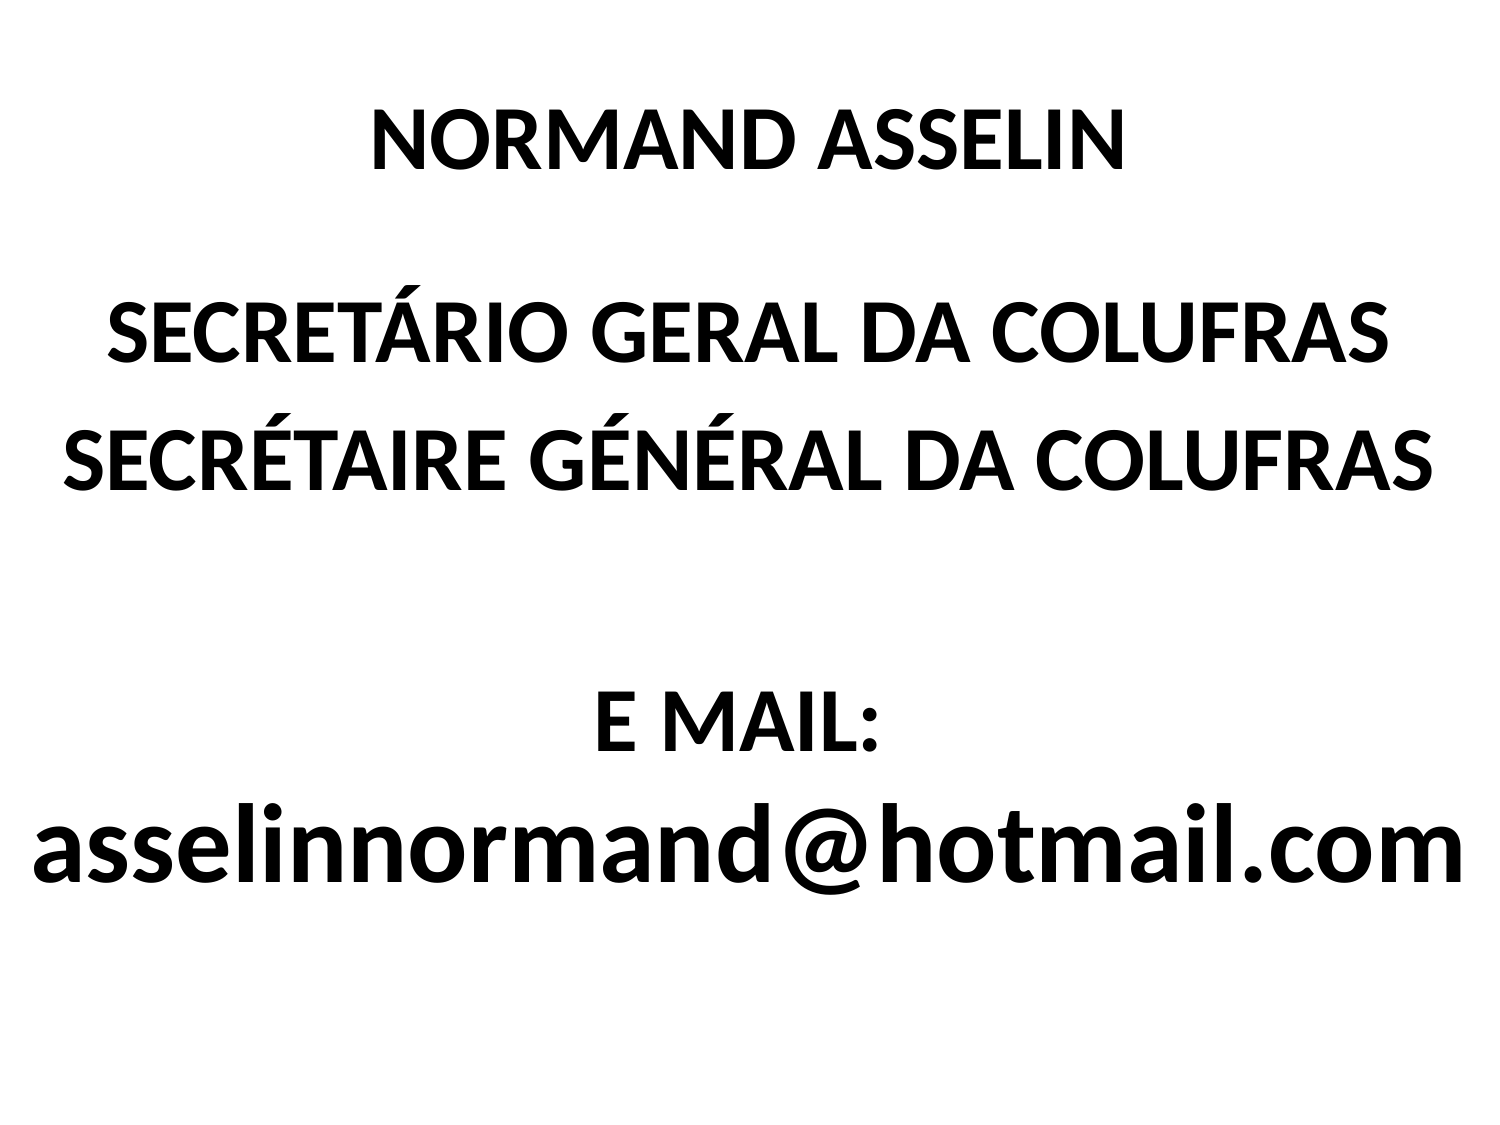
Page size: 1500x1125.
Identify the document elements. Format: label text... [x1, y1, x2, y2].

subtitle NORMAND ASSELIN SECRETÁRIO GERAL DA COLUFRAS SECRÉTAIRE GÉNÉRAL DA COLUFRAS E MAIL: asselinnormand@hotmail.com [0, 70, 1500, 1032]
